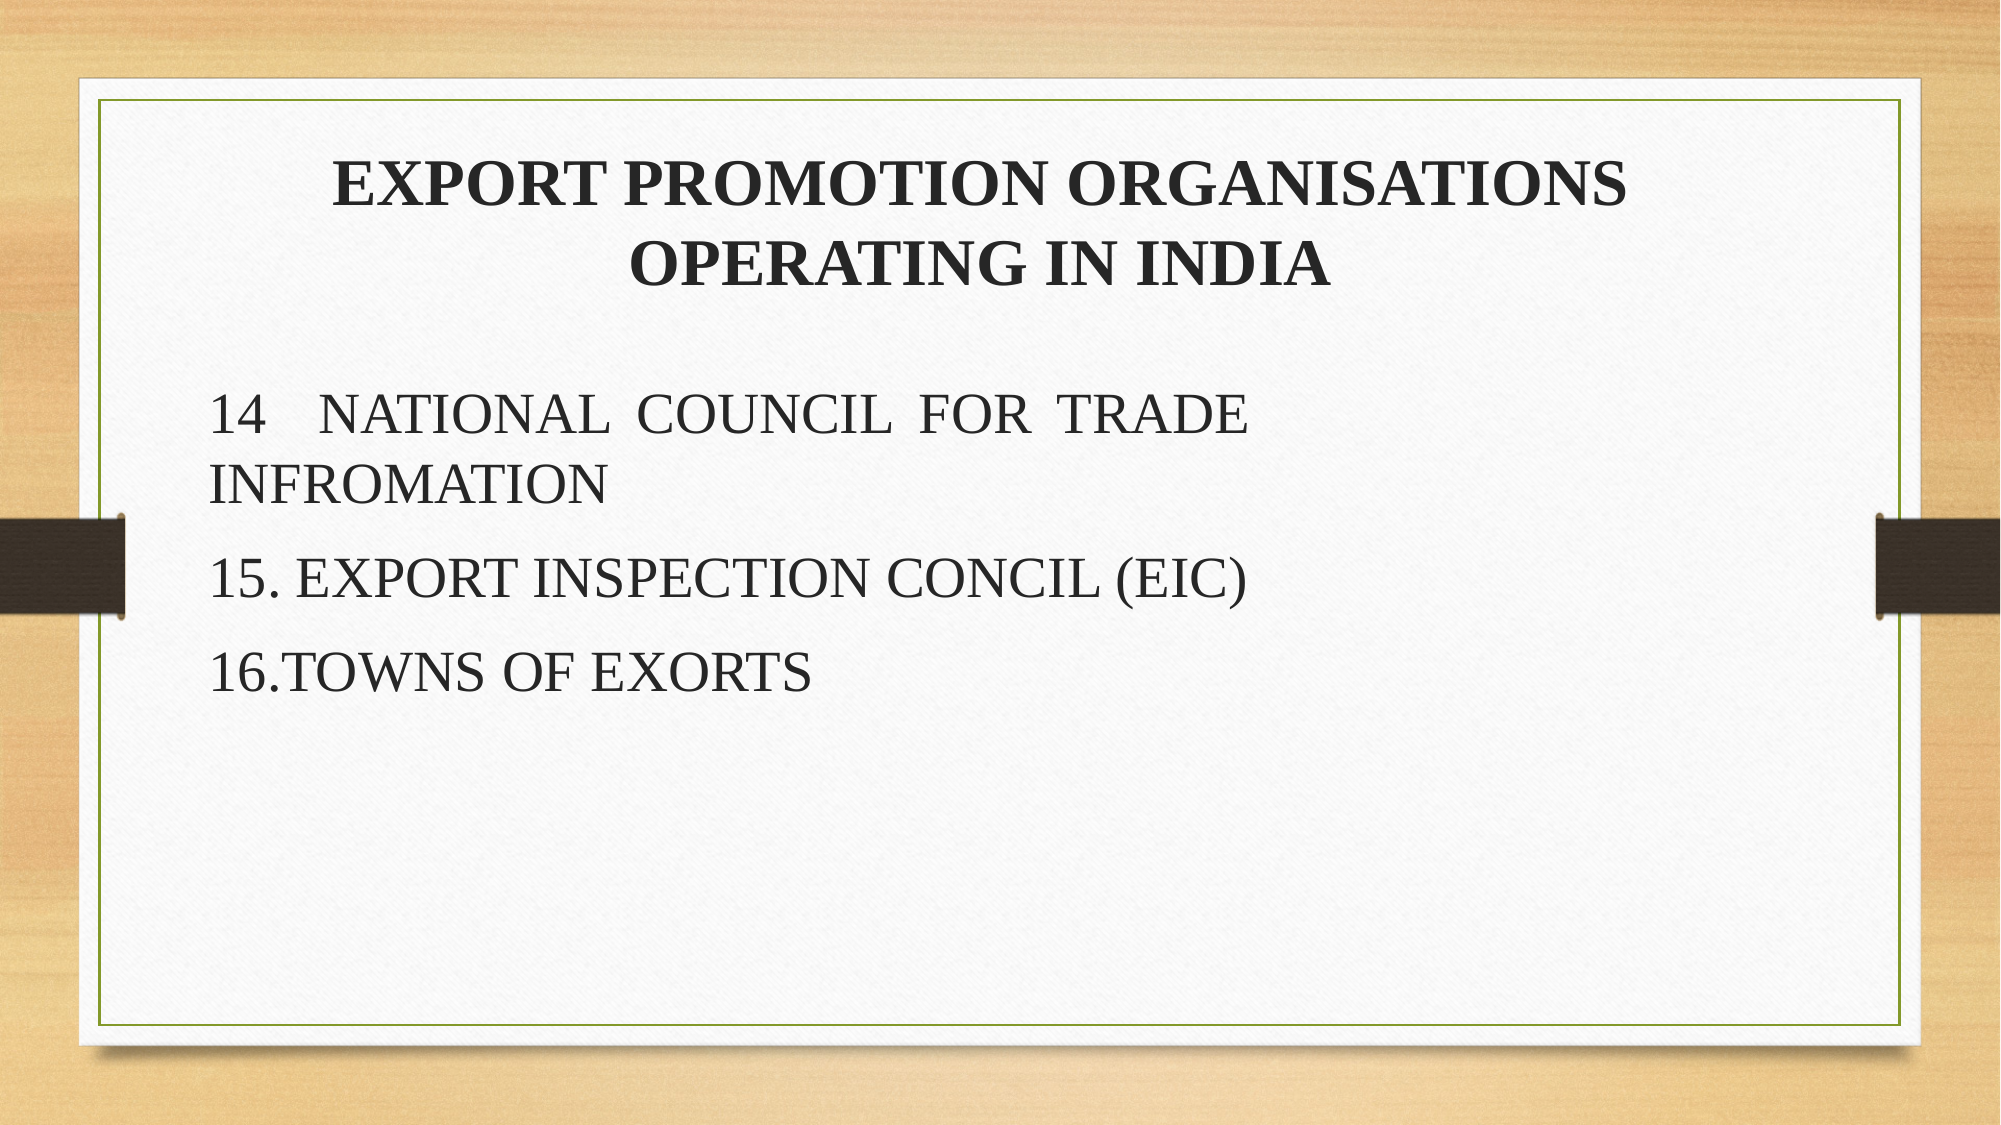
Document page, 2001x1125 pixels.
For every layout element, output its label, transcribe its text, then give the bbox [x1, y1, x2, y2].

picture [0, 0, 2001, 1125]
list 14 NATIONAL COUNCIL FOR TRADE INFROMATION 15. EXPORT INSPECTION CONCIL (EIC) 16.TOWNS OF EXORTS [193, 368, 1818, 990]
title EXPORT PROMOTION ORGANISATIONS OPERATING IN INDIA [193, 111, 1769, 326]
